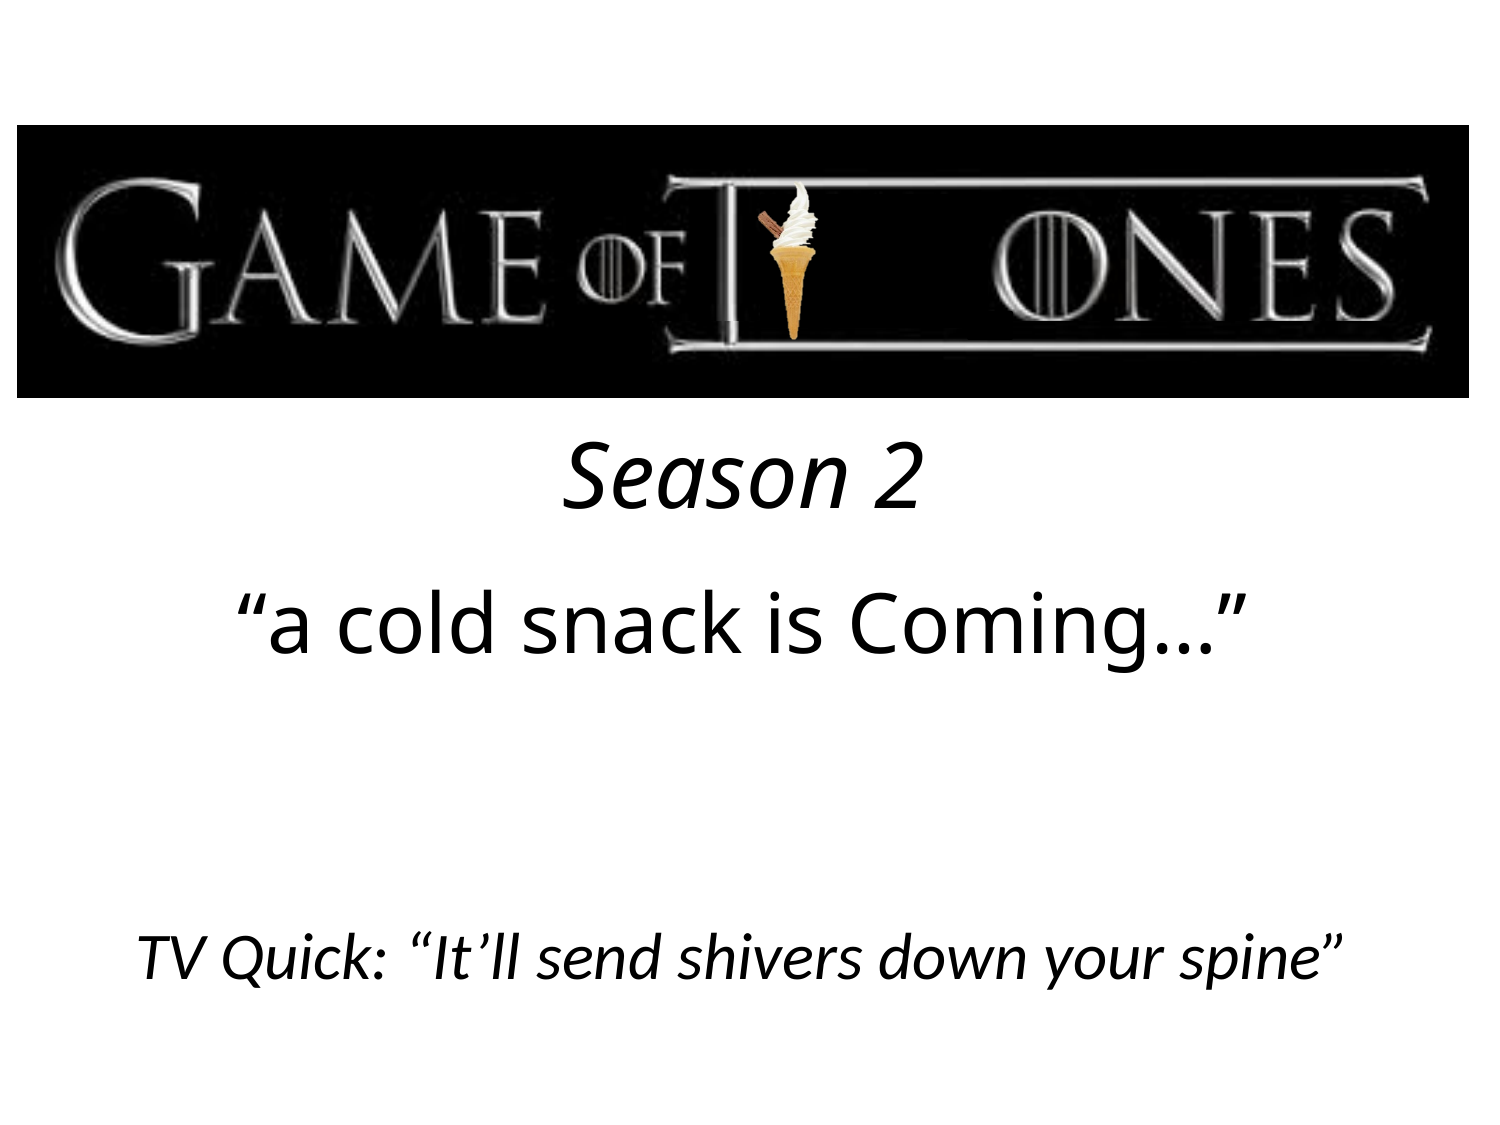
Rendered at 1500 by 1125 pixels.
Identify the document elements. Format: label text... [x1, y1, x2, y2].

picture [17, 125, 1469, 398]
text_box “a cold snack is Coming…” [17, 562, 1469, 678]
text_box Season 2 [407, 409, 1081, 534]
text_box TV Quick: “It’ll send shivers down your spine” [17, 905, 1469, 1000]
